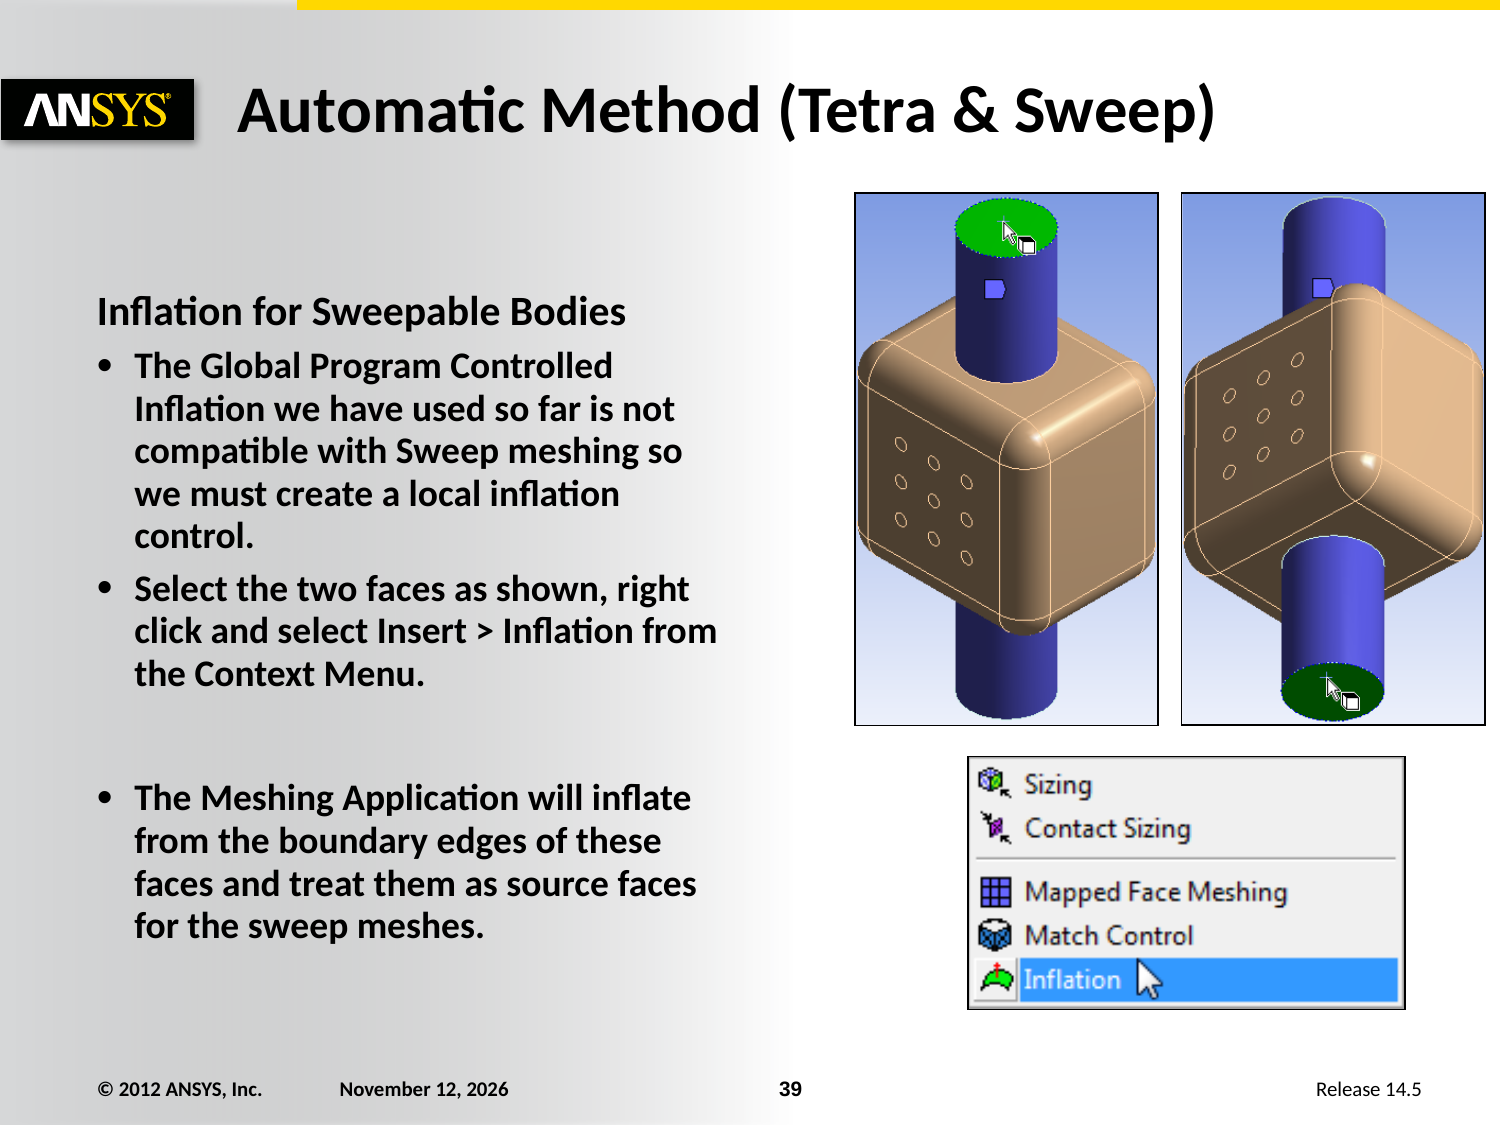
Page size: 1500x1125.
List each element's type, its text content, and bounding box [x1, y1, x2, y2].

picture [968, 756, 1405, 1009]
picture [1182, 193, 1485, 725]
picture [855, 193, 1158, 725]
title Automatic Method (Tetra & Sweep) [237, 74, 1407, 176]
list Inflation for Sweepable Bodies The Global Program Controlled Inflation we have used so far is not compatible with Sweep meshing so we must create a local inflation control. Select the two faces as shown, right click and select Insert > Inflation from the Context Menu. The Meshing Application will inflate from the boundary edges of these faces and treat them as source faces for the sweep meshes. [96, 286, 723, 1038]
